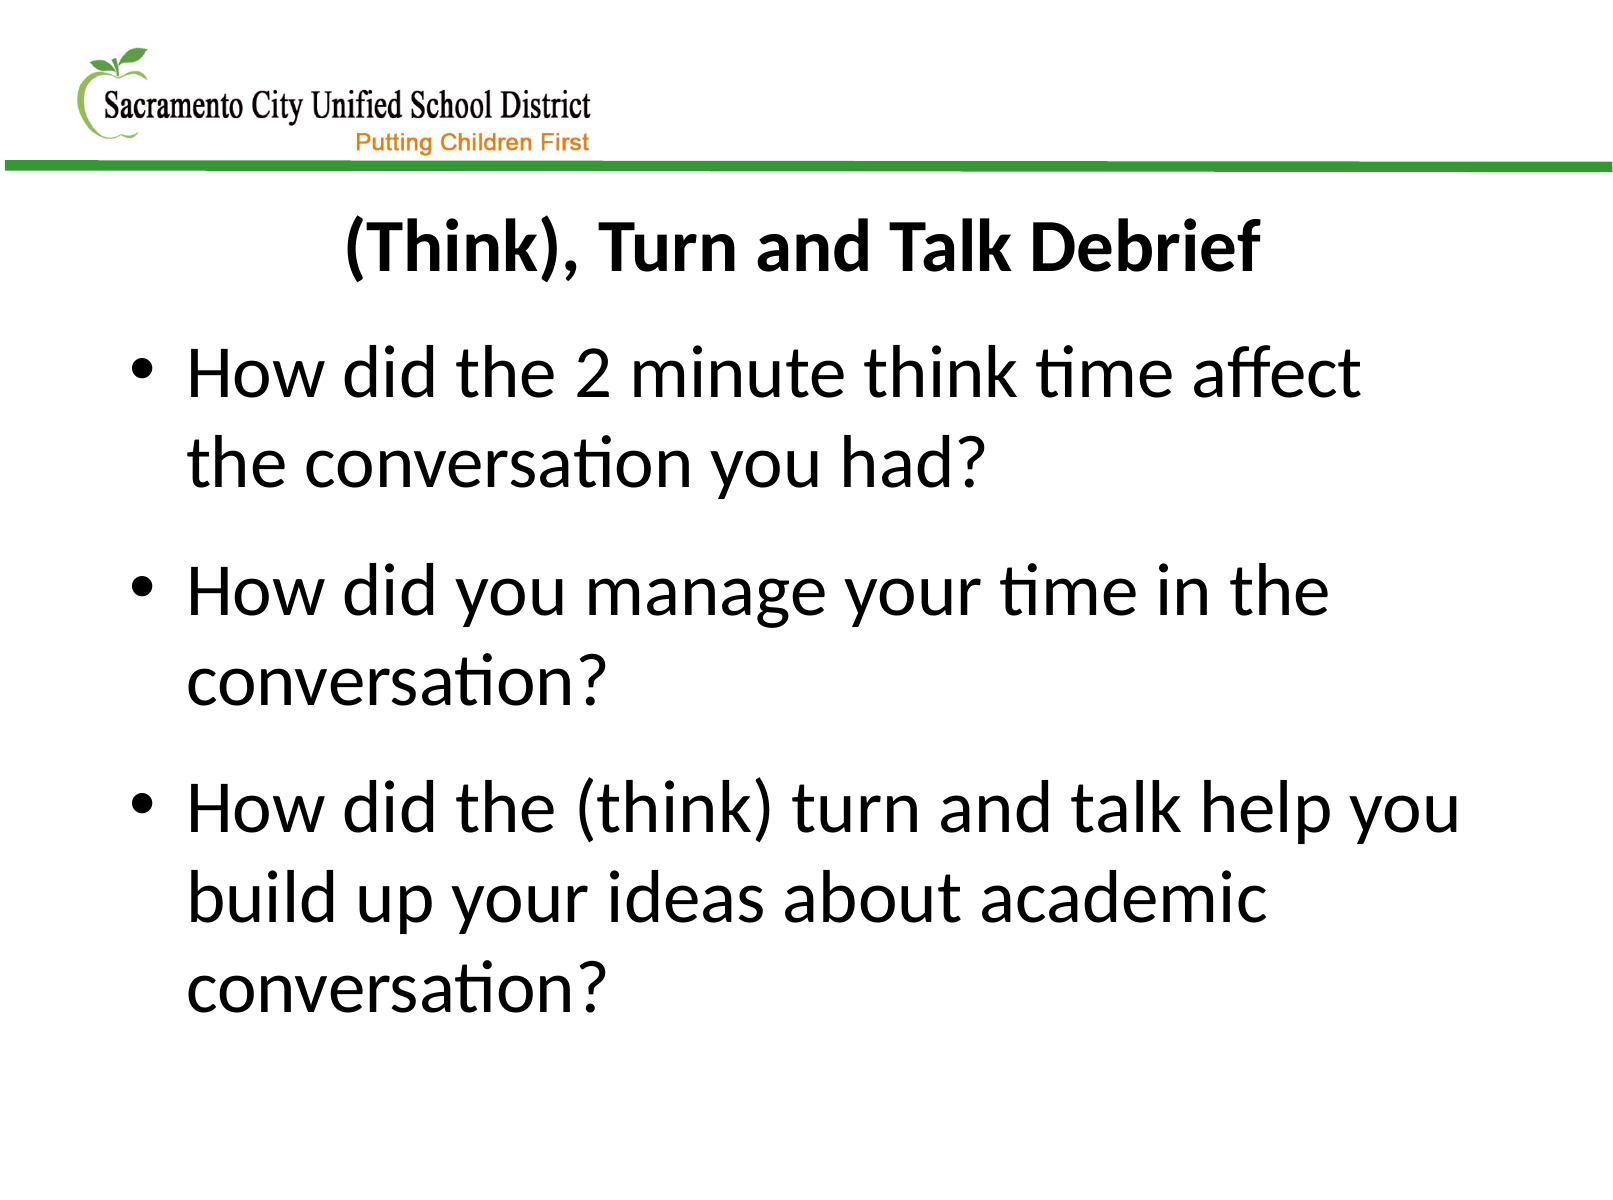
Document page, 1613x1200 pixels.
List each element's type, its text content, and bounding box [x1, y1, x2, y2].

text_box How did the 2 minute think time affect the conversation you had? How did you manage your time in the conversation? How did the (think) turn and talk help you build up your ideas about academic conversation? [114, 315, 1491, 1036]
text_box (Think), Turn and Talk Debrief [175, 188, 1430, 315]
picture [24, 28, 603, 160]
